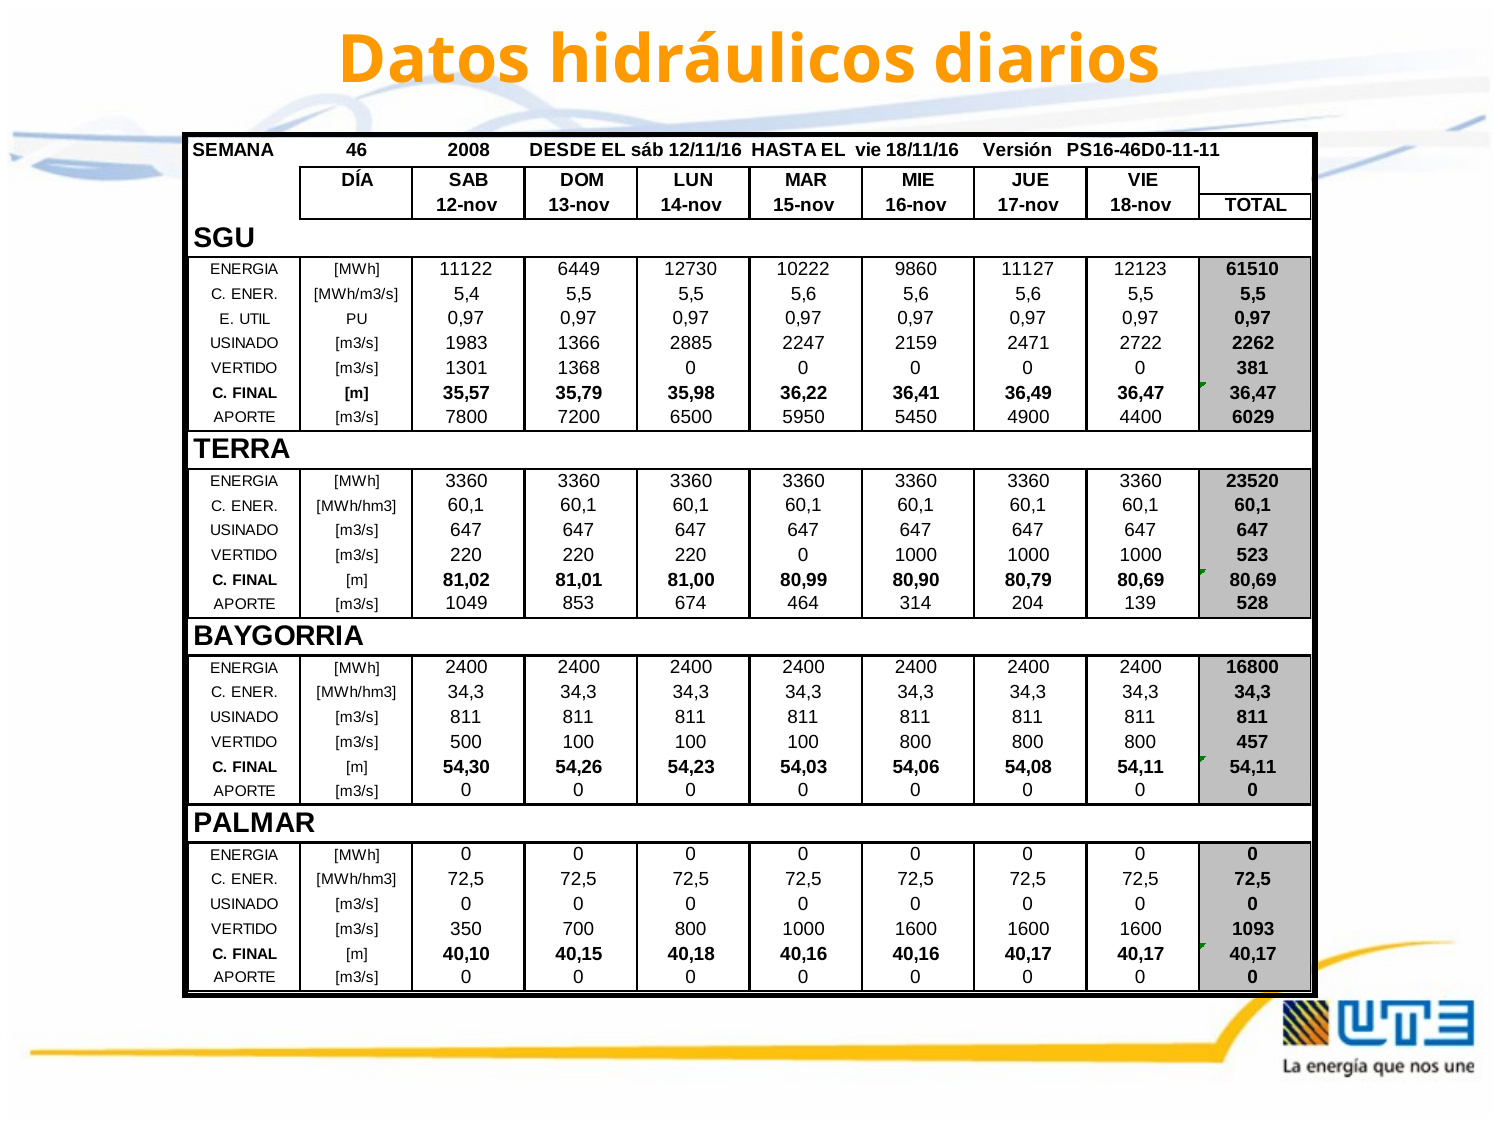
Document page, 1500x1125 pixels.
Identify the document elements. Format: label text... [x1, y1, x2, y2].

picture [7, 6, 1493, 1118]
title Datos hidráulicos diarios [112, 24, 1388, 88]
